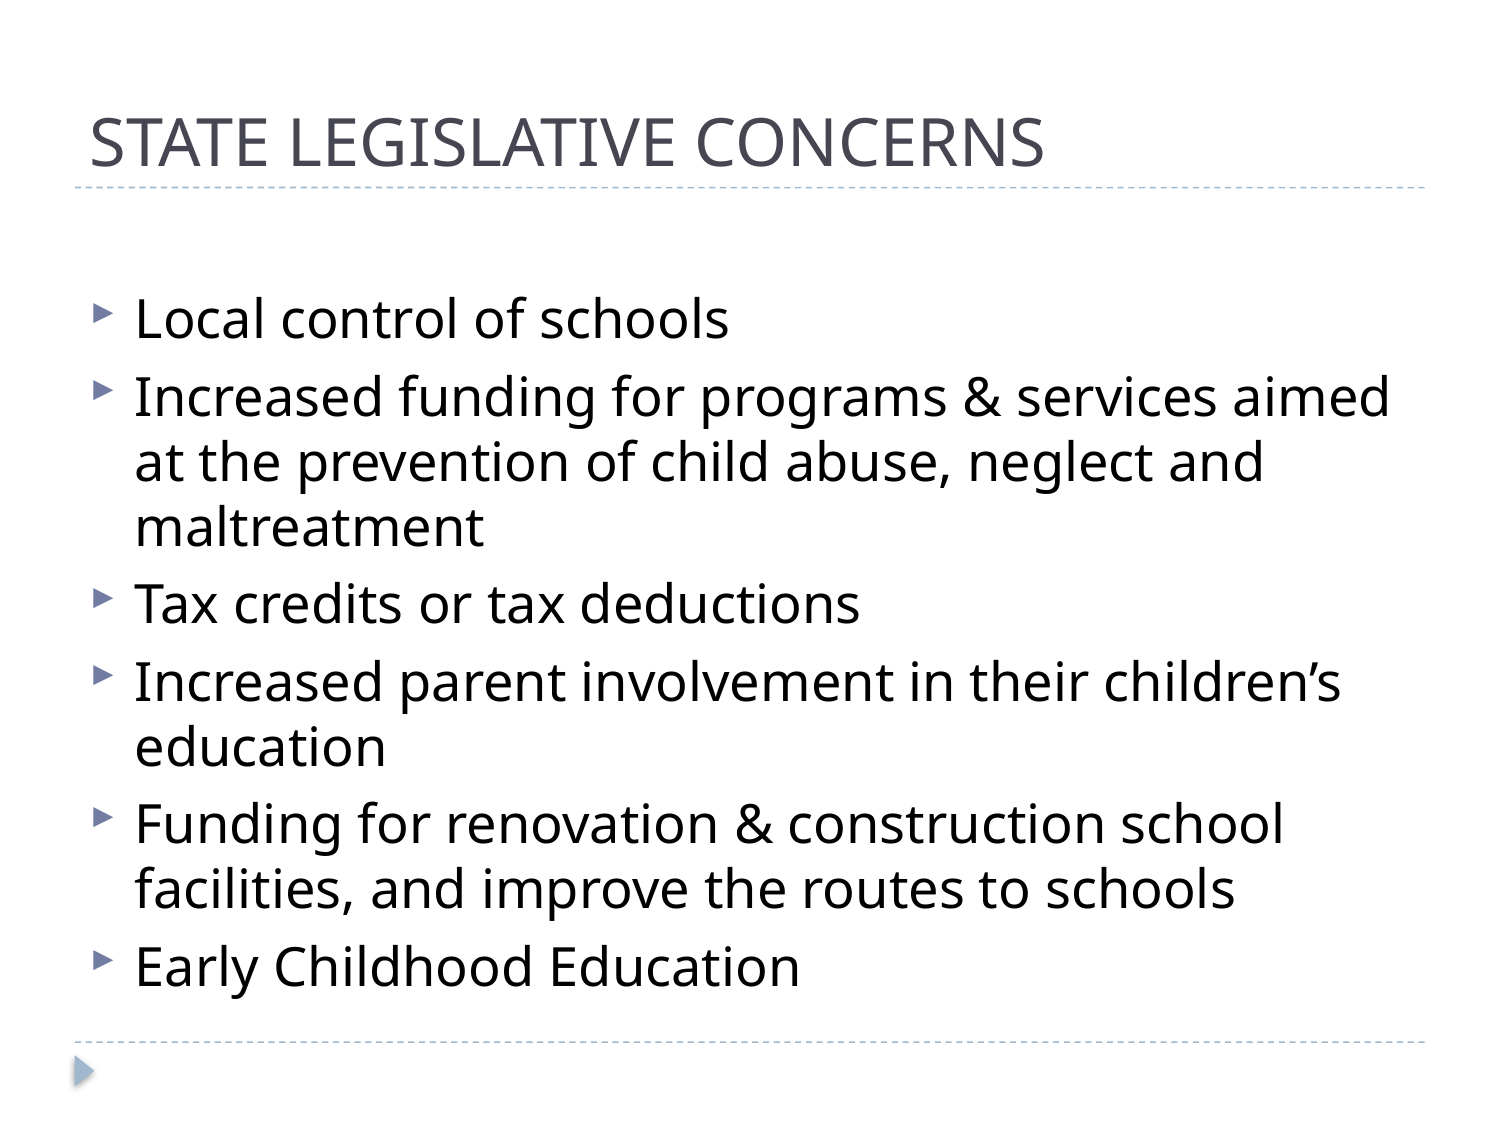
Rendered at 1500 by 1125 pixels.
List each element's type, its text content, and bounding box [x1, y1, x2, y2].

title STATE LEGISLATIVE CONCERNS [75, 24, 1425, 188]
list Local control of schools Increased funding for programs & services aimed at the prevention of child abuse, neglect and maltreatment Tax credits or tax deductions Increased parent involvement in their children’s education Funding for renovation & construction school facilities, and improve the routes to schools Early Childhood Education [75, 200, 1425, 1010]
